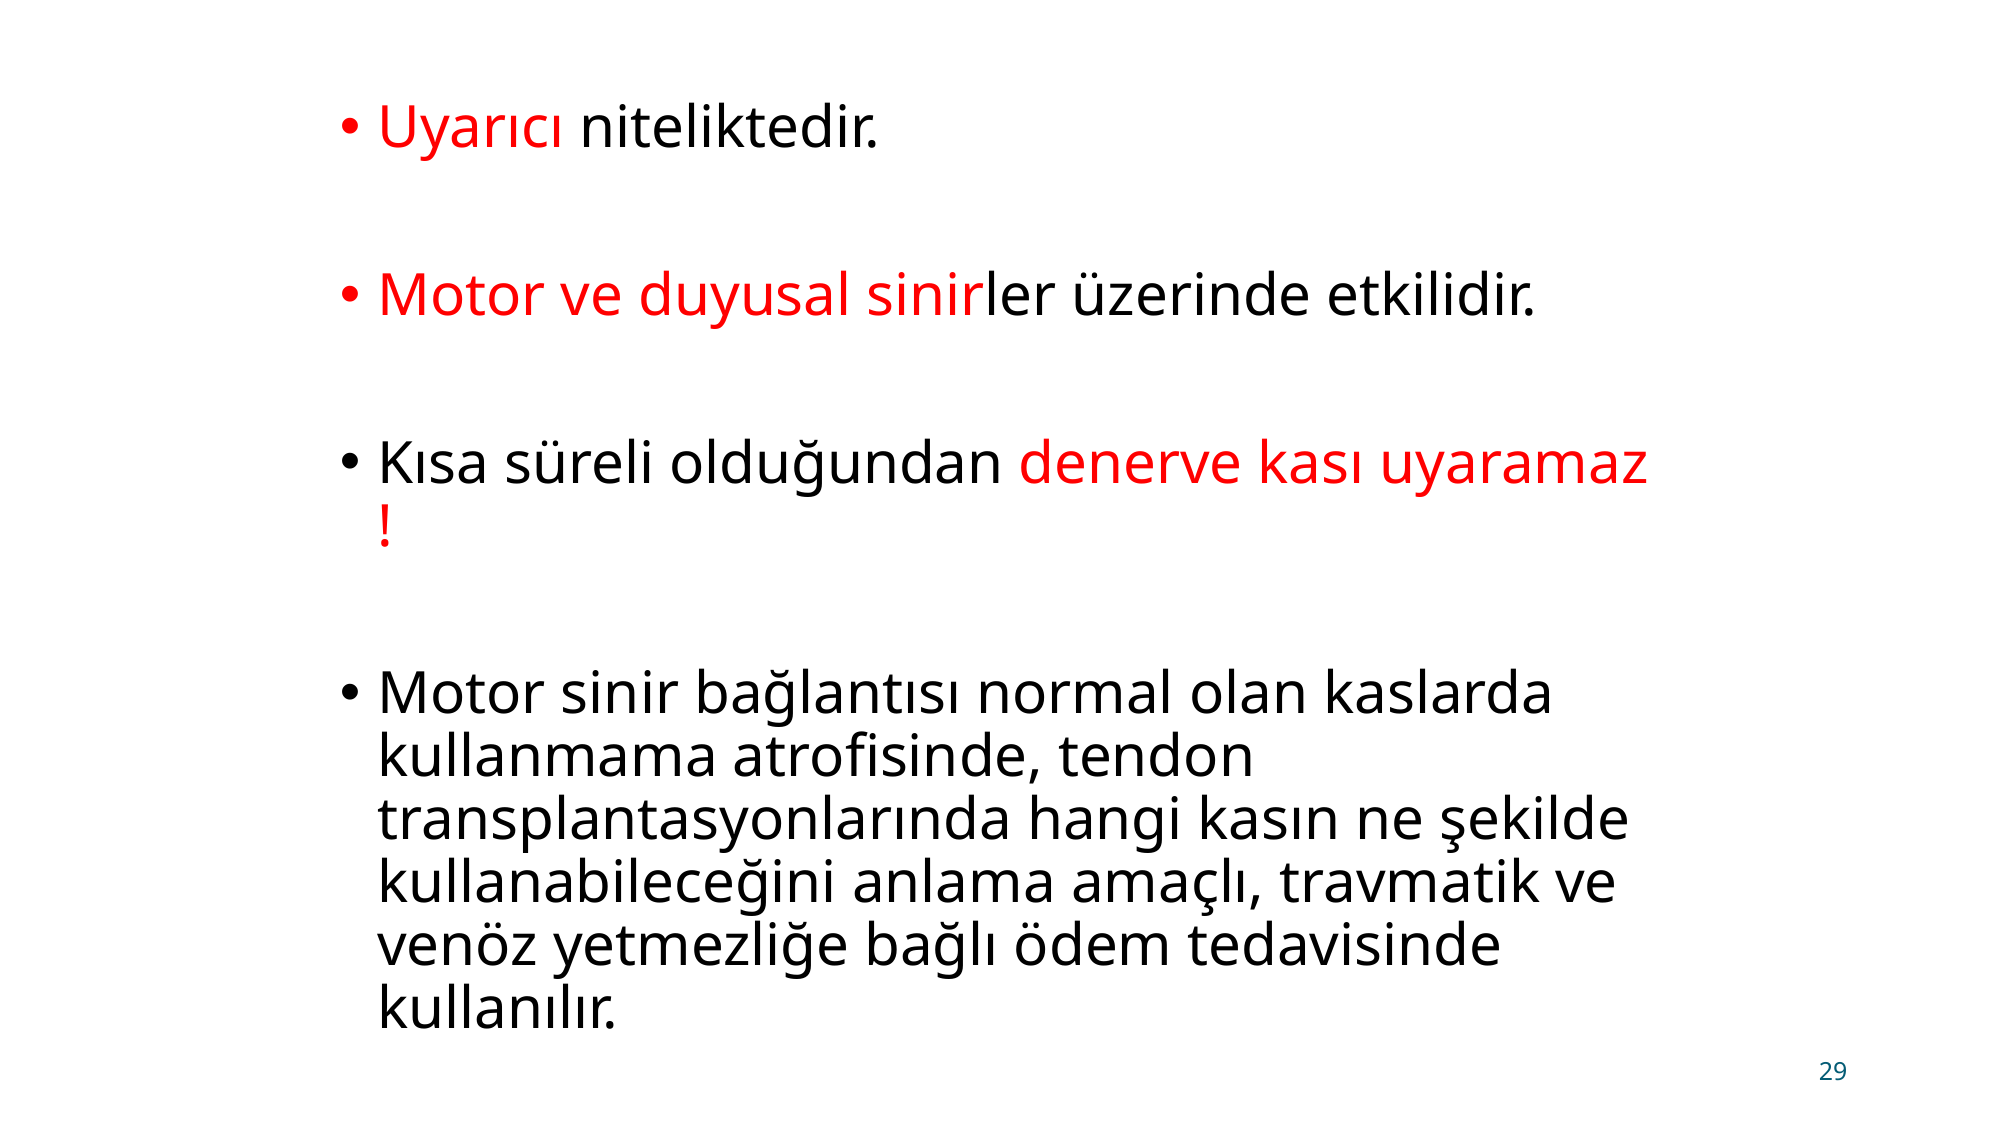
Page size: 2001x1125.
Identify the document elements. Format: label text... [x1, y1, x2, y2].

slide_number 29 [1412, 1042, 1863, 1103]
list Uyarıcı niteliktedir. Motor ve duyusal sinirler üzerinde etkilidir. Kısa süreli olduğundan denerve kası uyaramaz ! Motor sinir bağlantısı normal olan kaslarda kullanmama atrofisinde, tendon transplantasyonlarında hangi kasın ne şekilde kullanabileceğini anlama amaçlı, travmatik ve venöz yetmezliğe bağlı ödem tedavisinde kullanılır. [324, 90, 1675, 1094]
